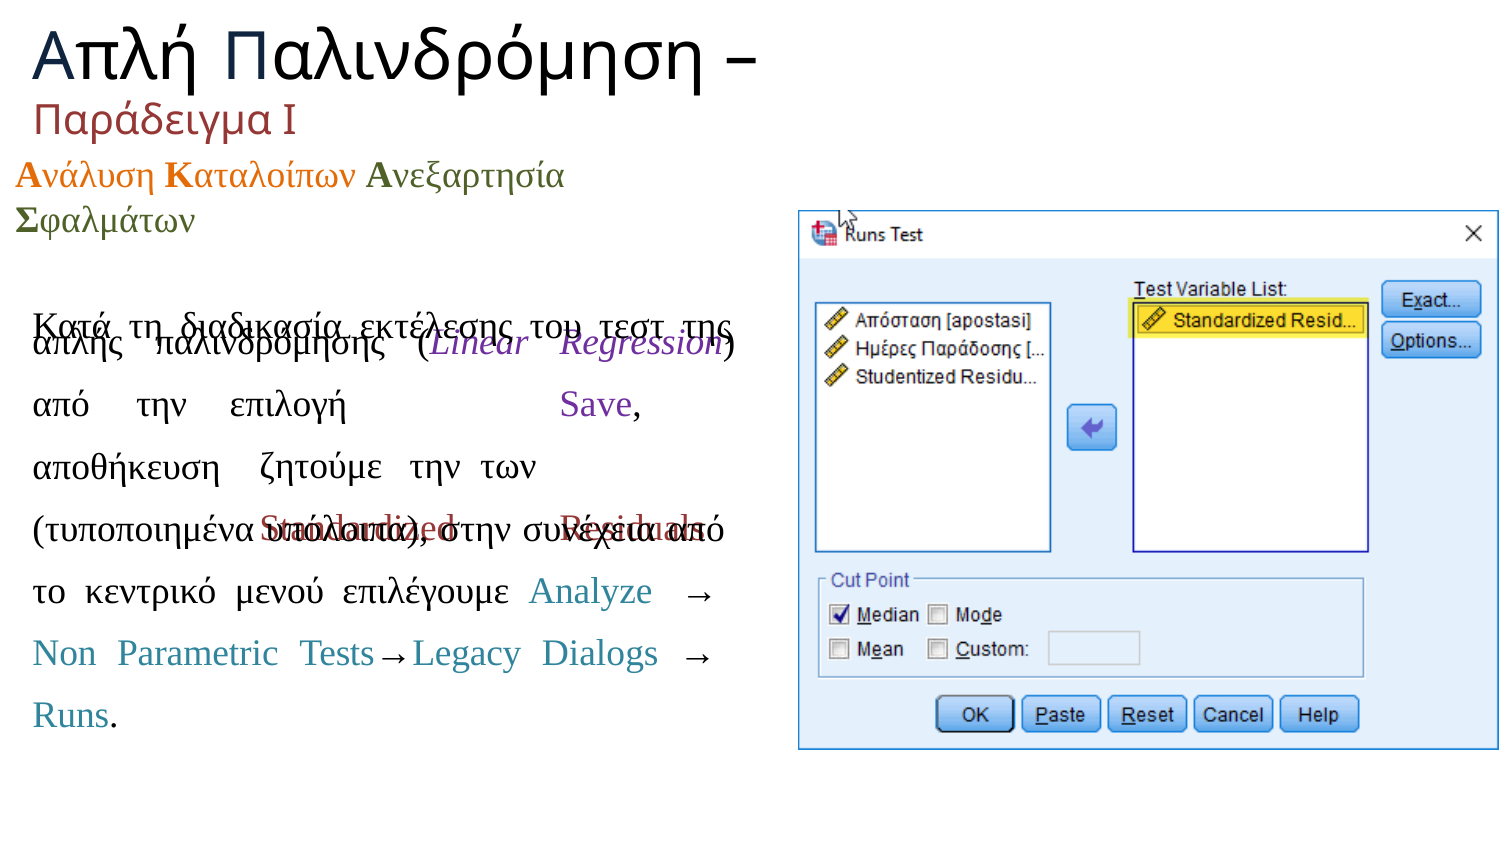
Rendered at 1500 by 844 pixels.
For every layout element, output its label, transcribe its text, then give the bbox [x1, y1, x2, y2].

text_box απλής παλινδρόμησης (Linear Regression) από την [30, 347, 738, 425]
text_box Ανάλυση Καταλοίπων Ανεξαρτησία Σφαλμάτων Κατά τη διαδικασία εκτέλεσης του τεστ της [12, 147, 753, 347]
picture [798, 210, 1499, 750]
text_box (τυποποιημένα υπόλοιπα), στην συνέχεια από το κεντρικό μενού επιλέγουμε Analyze → Non Parametric Tests→Legacy Dialogs → Runs. [30, 484, 738, 735]
text_box αποθήκευση [30, 439, 223, 484]
text_box επιλογή Save, ζητούμε την των Standardized Residuals [227, 359, 738, 484]
title Απλή Παλινδρόμηση – Παράδειγμα Ι [30, 3, 809, 147]
